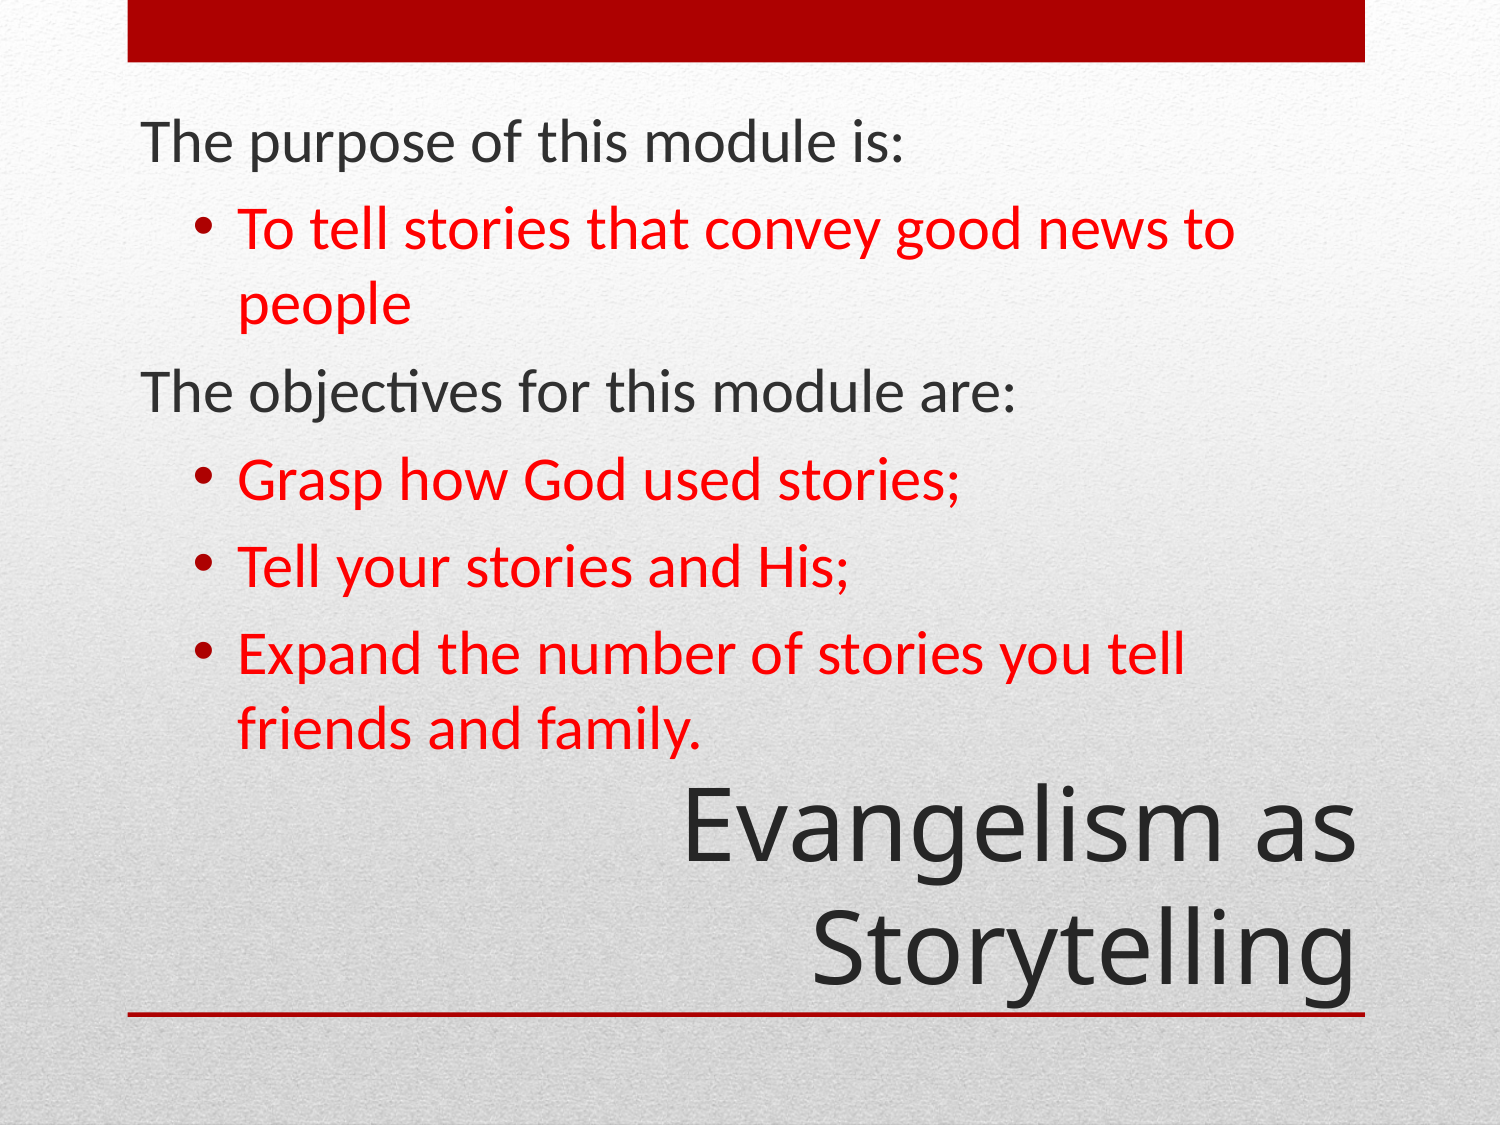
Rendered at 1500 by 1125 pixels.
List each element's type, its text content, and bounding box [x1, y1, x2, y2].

list The purpose of this module is: To tell stories that convey good news to people The objectives for this module are: Grasp how God used stories; Tell your stories and His; Expand the number of stories you tell friends and family. [125, 112, 1363, 750]
title Evangelism as Storytelling [125, 750, 1375, 1013]
